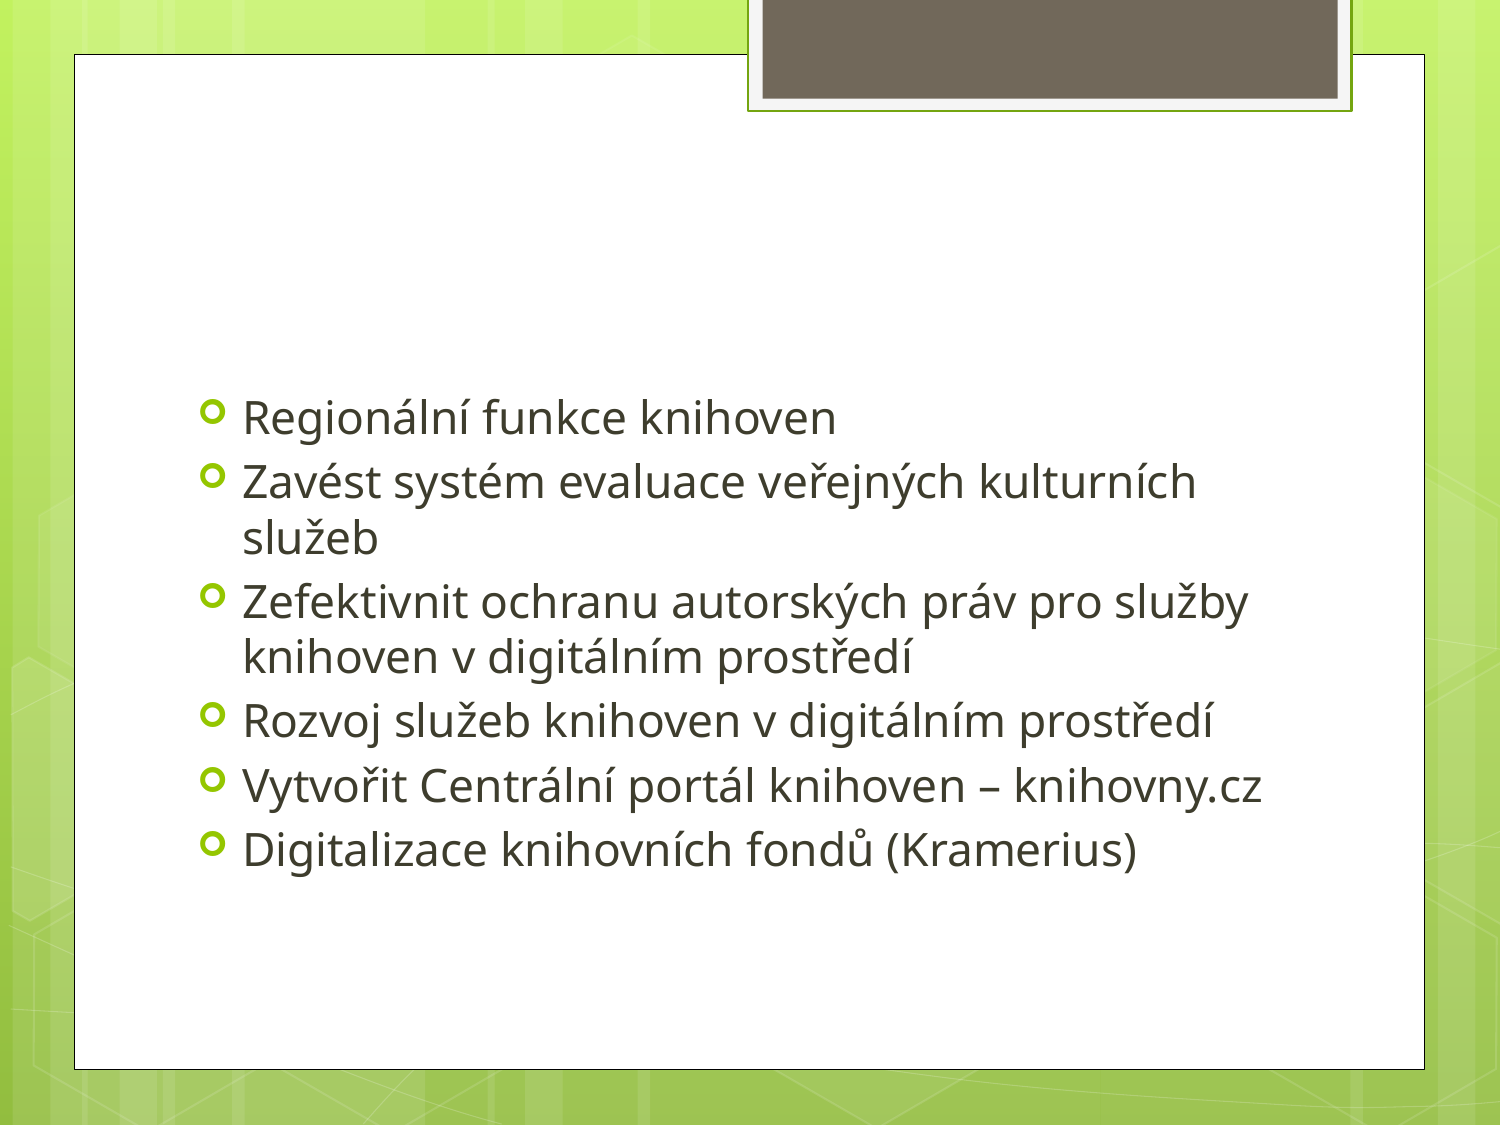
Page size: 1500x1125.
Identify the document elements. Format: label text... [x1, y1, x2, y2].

list Regionální funkce knihoven Zavést systém evaluace veřejných kulturních služeb Zefektivnit ochranu autorských práv pro služby knihoven v digitálním prostředí Rozvoj služeb knihoven v digitálním prostředí Vytvořit Centrální portál knihoven – knihovny.cz Digitalizace knihovních fondů (Kramerius) [171, 381, 1283, 957]
